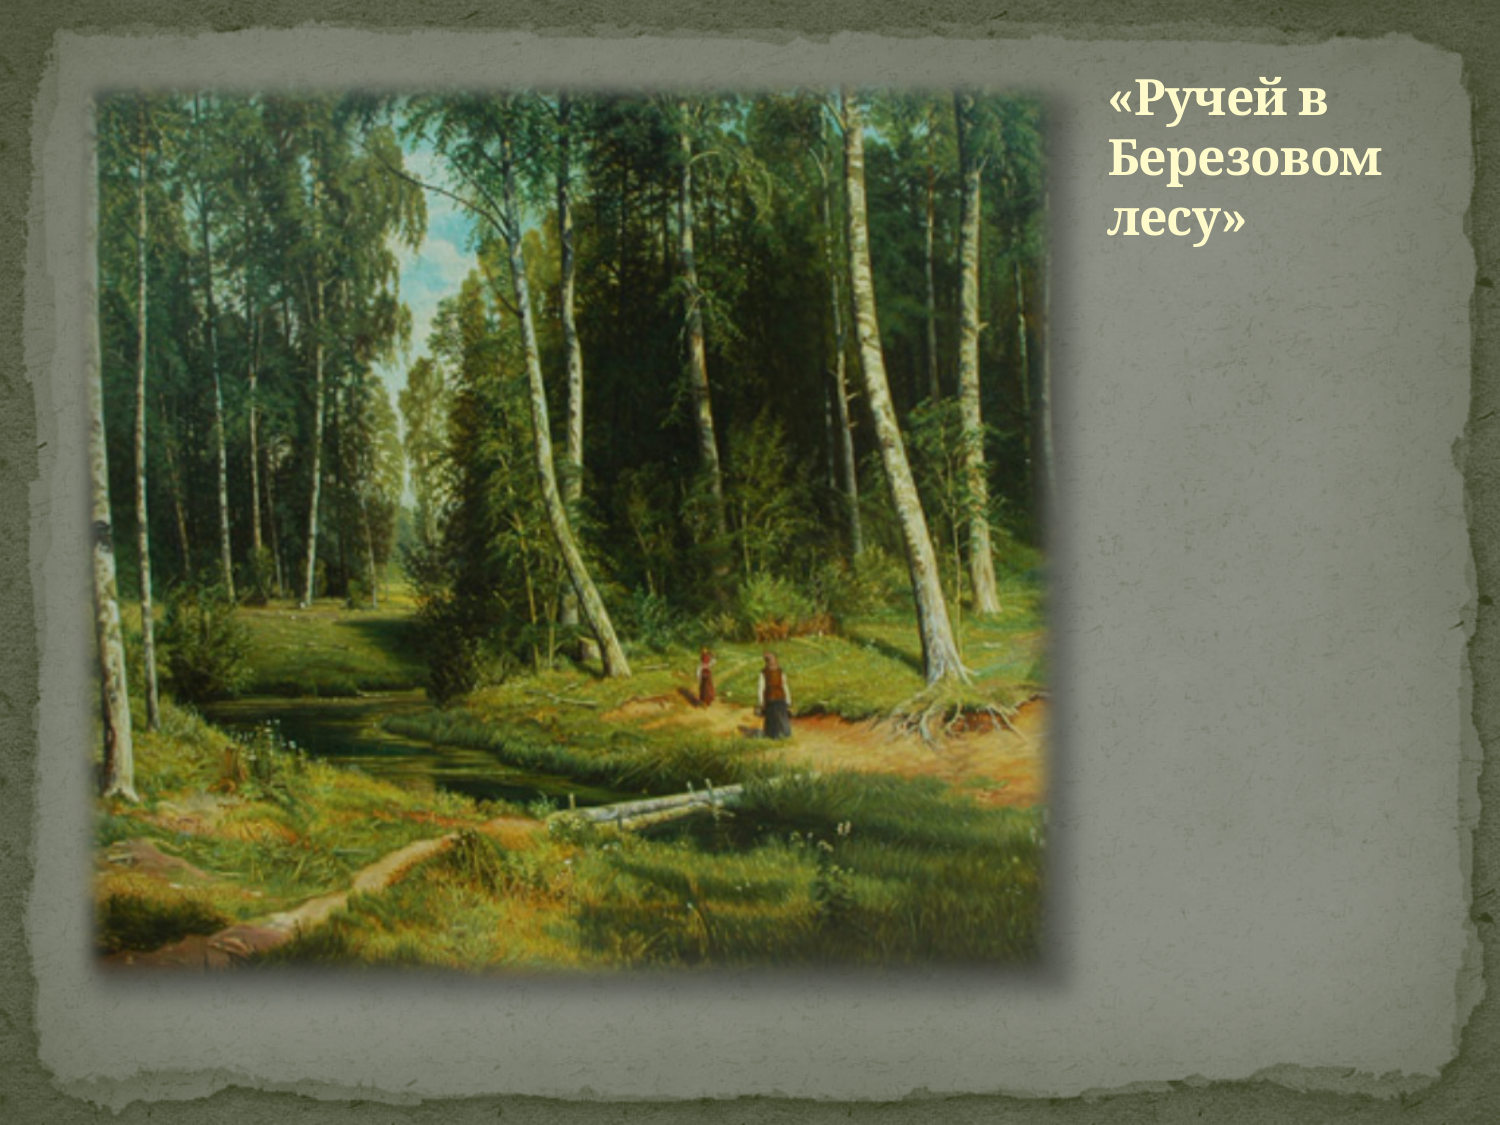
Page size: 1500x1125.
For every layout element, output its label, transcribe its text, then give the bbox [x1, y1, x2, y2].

picture [75, 75, 1061, 986]
title «Ручей в Березовом лесу» [1092, 78, 1431, 254]
